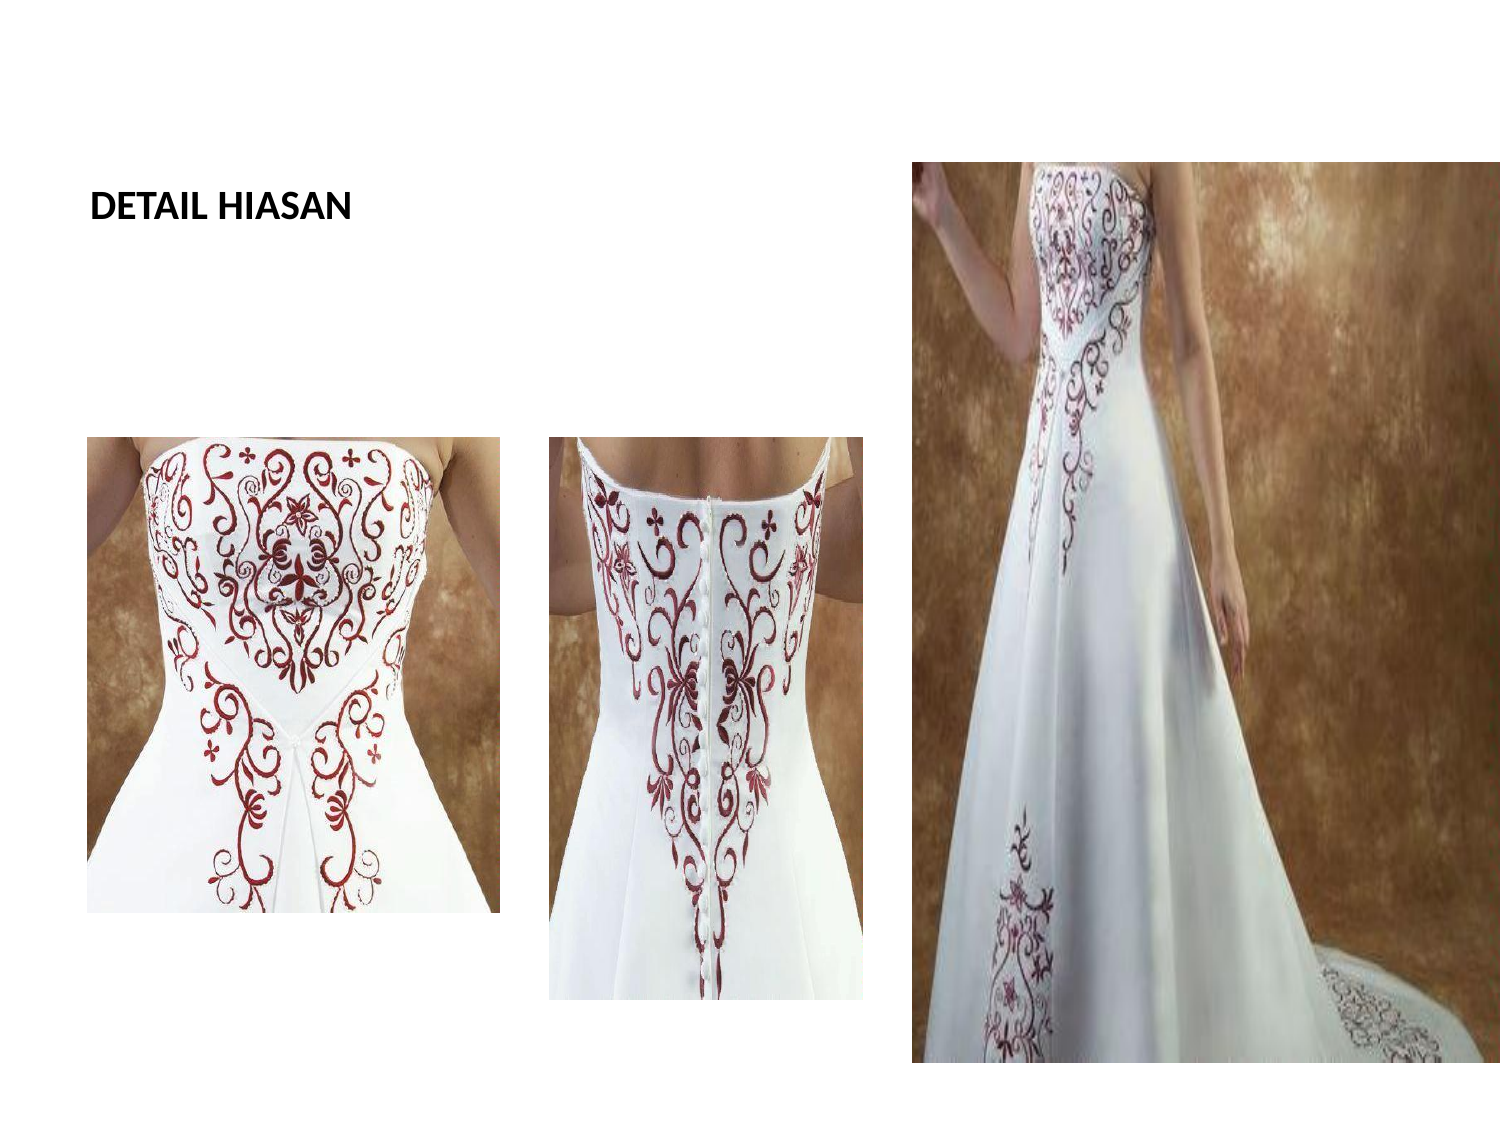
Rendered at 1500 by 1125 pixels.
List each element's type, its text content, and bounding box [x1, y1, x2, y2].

picture [912, 162, 1500, 1063]
picture [87, 437, 501, 913]
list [549, 437, 863, 1001]
title DETAIL HIASAN [75, 44, 569, 236]
